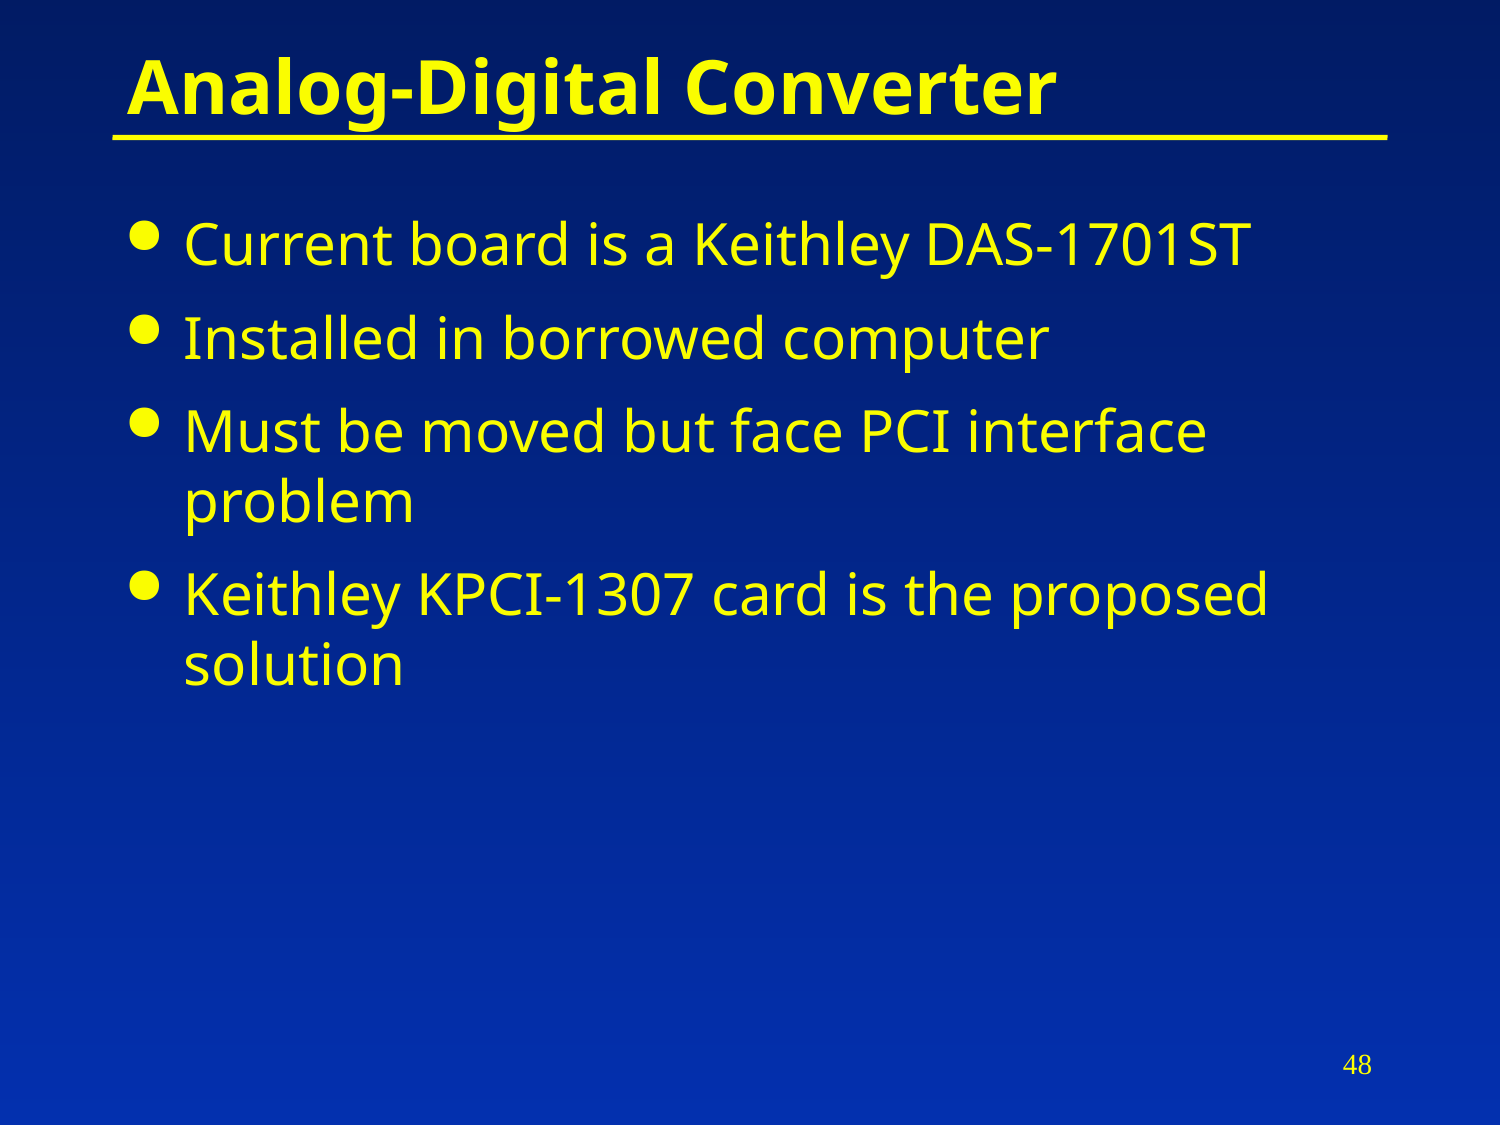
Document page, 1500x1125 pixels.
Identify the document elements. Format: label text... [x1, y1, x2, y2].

slide_number 48 [1074, 1024, 1388, 1101]
title Analog-Digital Converter [112, 37, 1388, 138]
list Current board is a Keithley DAS-1701ST Installed in borrowed computer Must be moved but face PCI interface problem Keithley KPCI-1307 card is the proposed solution [112, 199, 1388, 1009]
